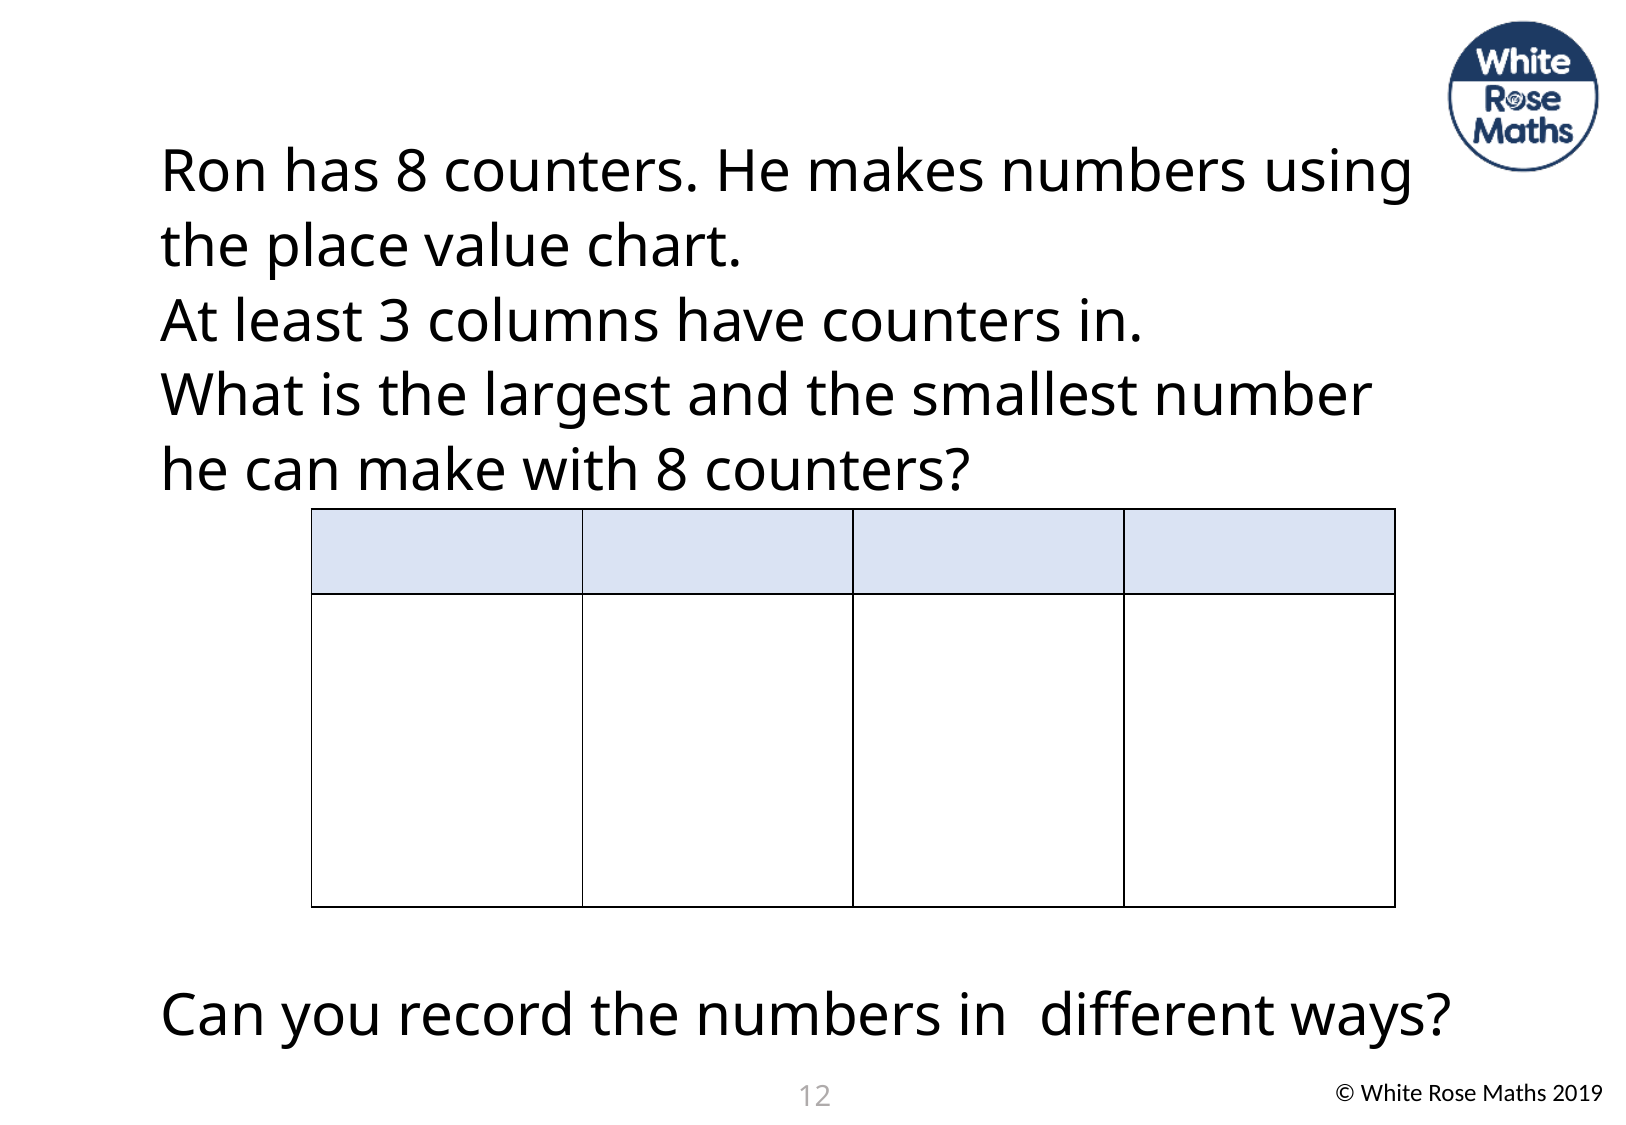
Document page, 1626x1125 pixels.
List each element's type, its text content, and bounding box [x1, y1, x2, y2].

text_box Ron has 8 counters. He makes numbers using the place value chart. At least 3 columns have counters in. What is the largest and the smallest number he can make with 8 counters? Can you record the numbers in different ways? [145, 120, 1468, 1055]
picture [1444, 17, 1602, 175]
slide_number 12 [776, 1069, 854, 1125]
